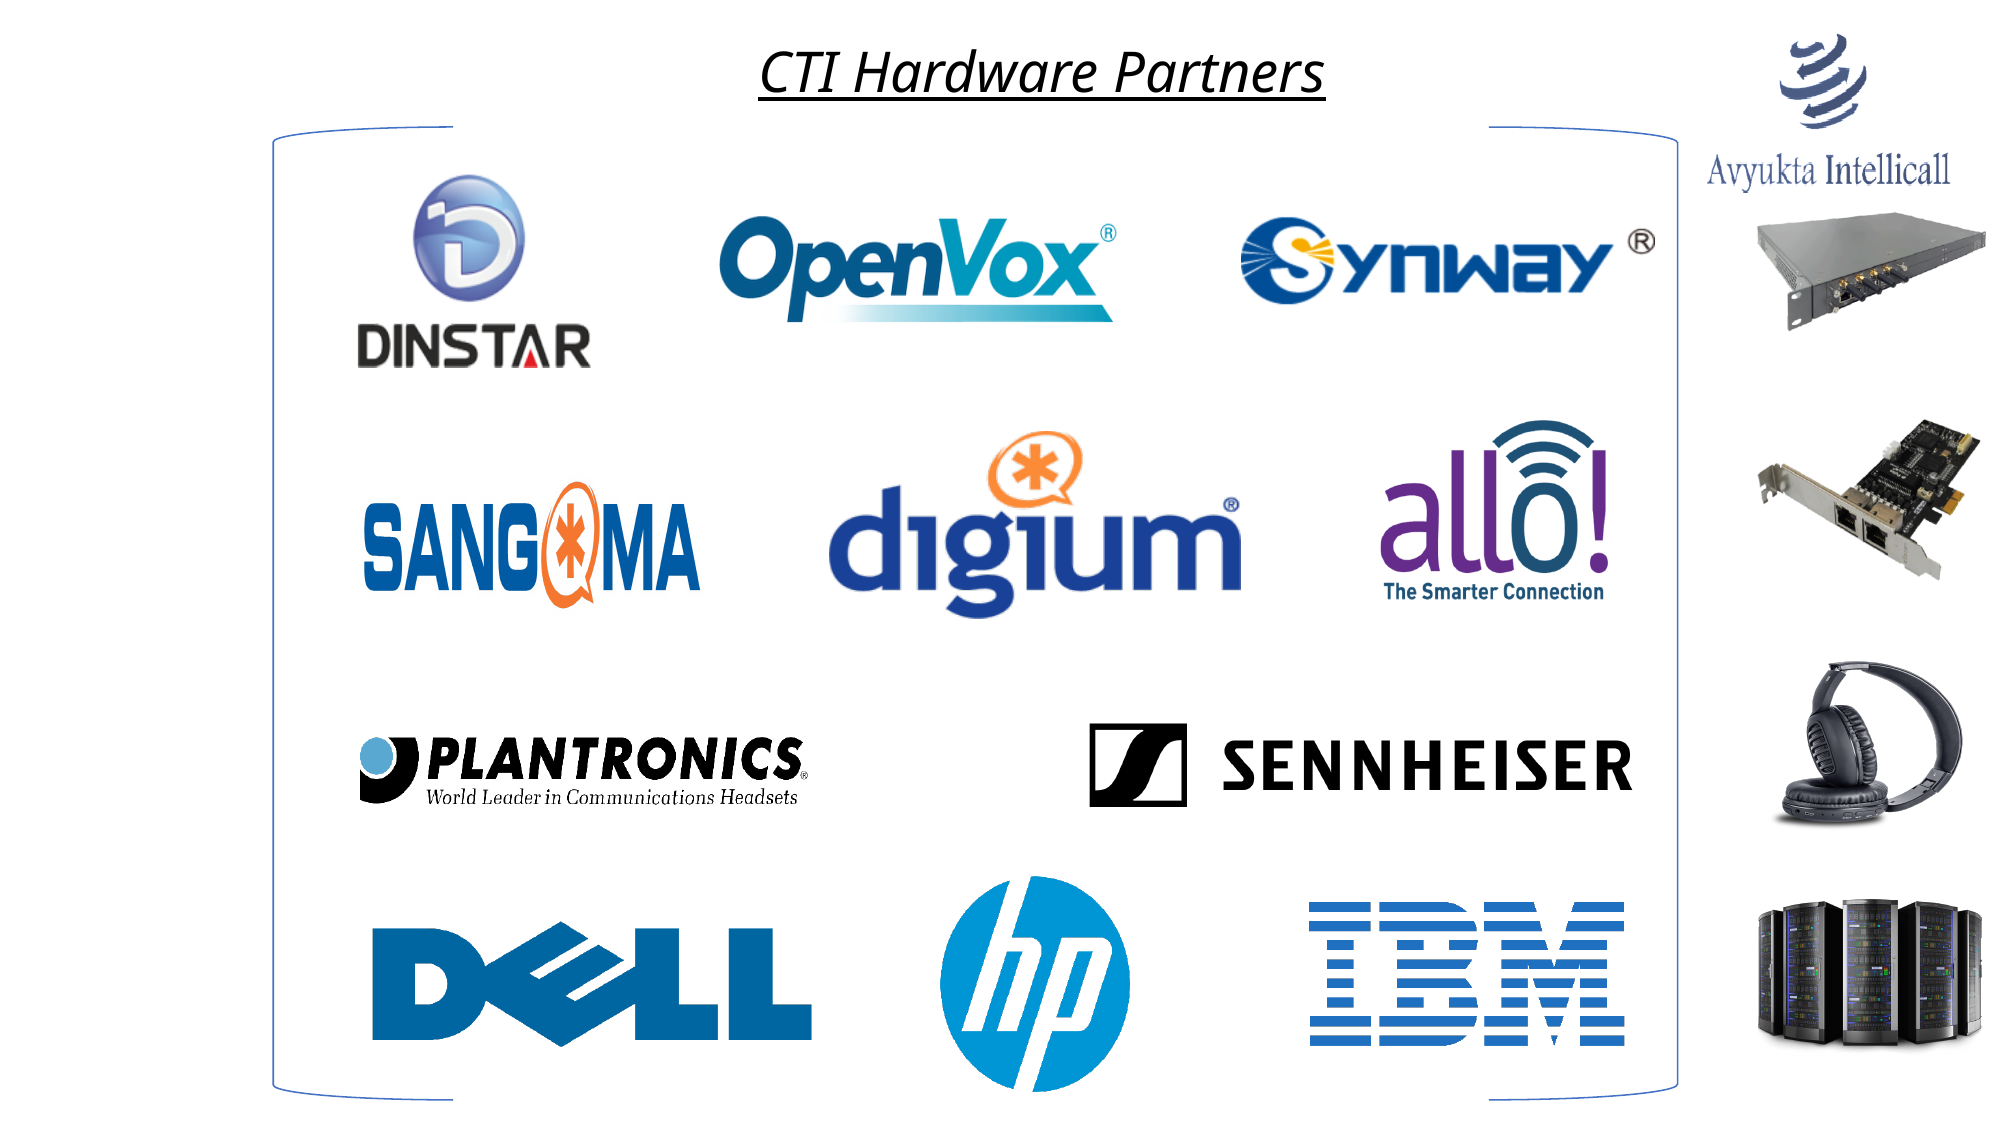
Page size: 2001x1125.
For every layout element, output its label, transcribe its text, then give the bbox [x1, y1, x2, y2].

picture [1738, 651, 1986, 836]
picture [939, 640, 1730, 1092]
picture [1052, 1004, 1130, 1092]
picture [695, 195, 1134, 347]
picture [350, 468, 834, 1051]
picture [1707, 33, 2000, 368]
picture [300, 173, 645, 368]
text_box [273, 126, 454, 1100]
picture [1758, 899, 1982, 1063]
text_box [1488, 899, 1678, 1100]
text_box CTI Hardware Partners [723, 29, 1361, 112]
picture [1753, 415, 1984, 588]
text_box [1488, 136, 1678, 638]
picture [829, 67, 1655, 619]
